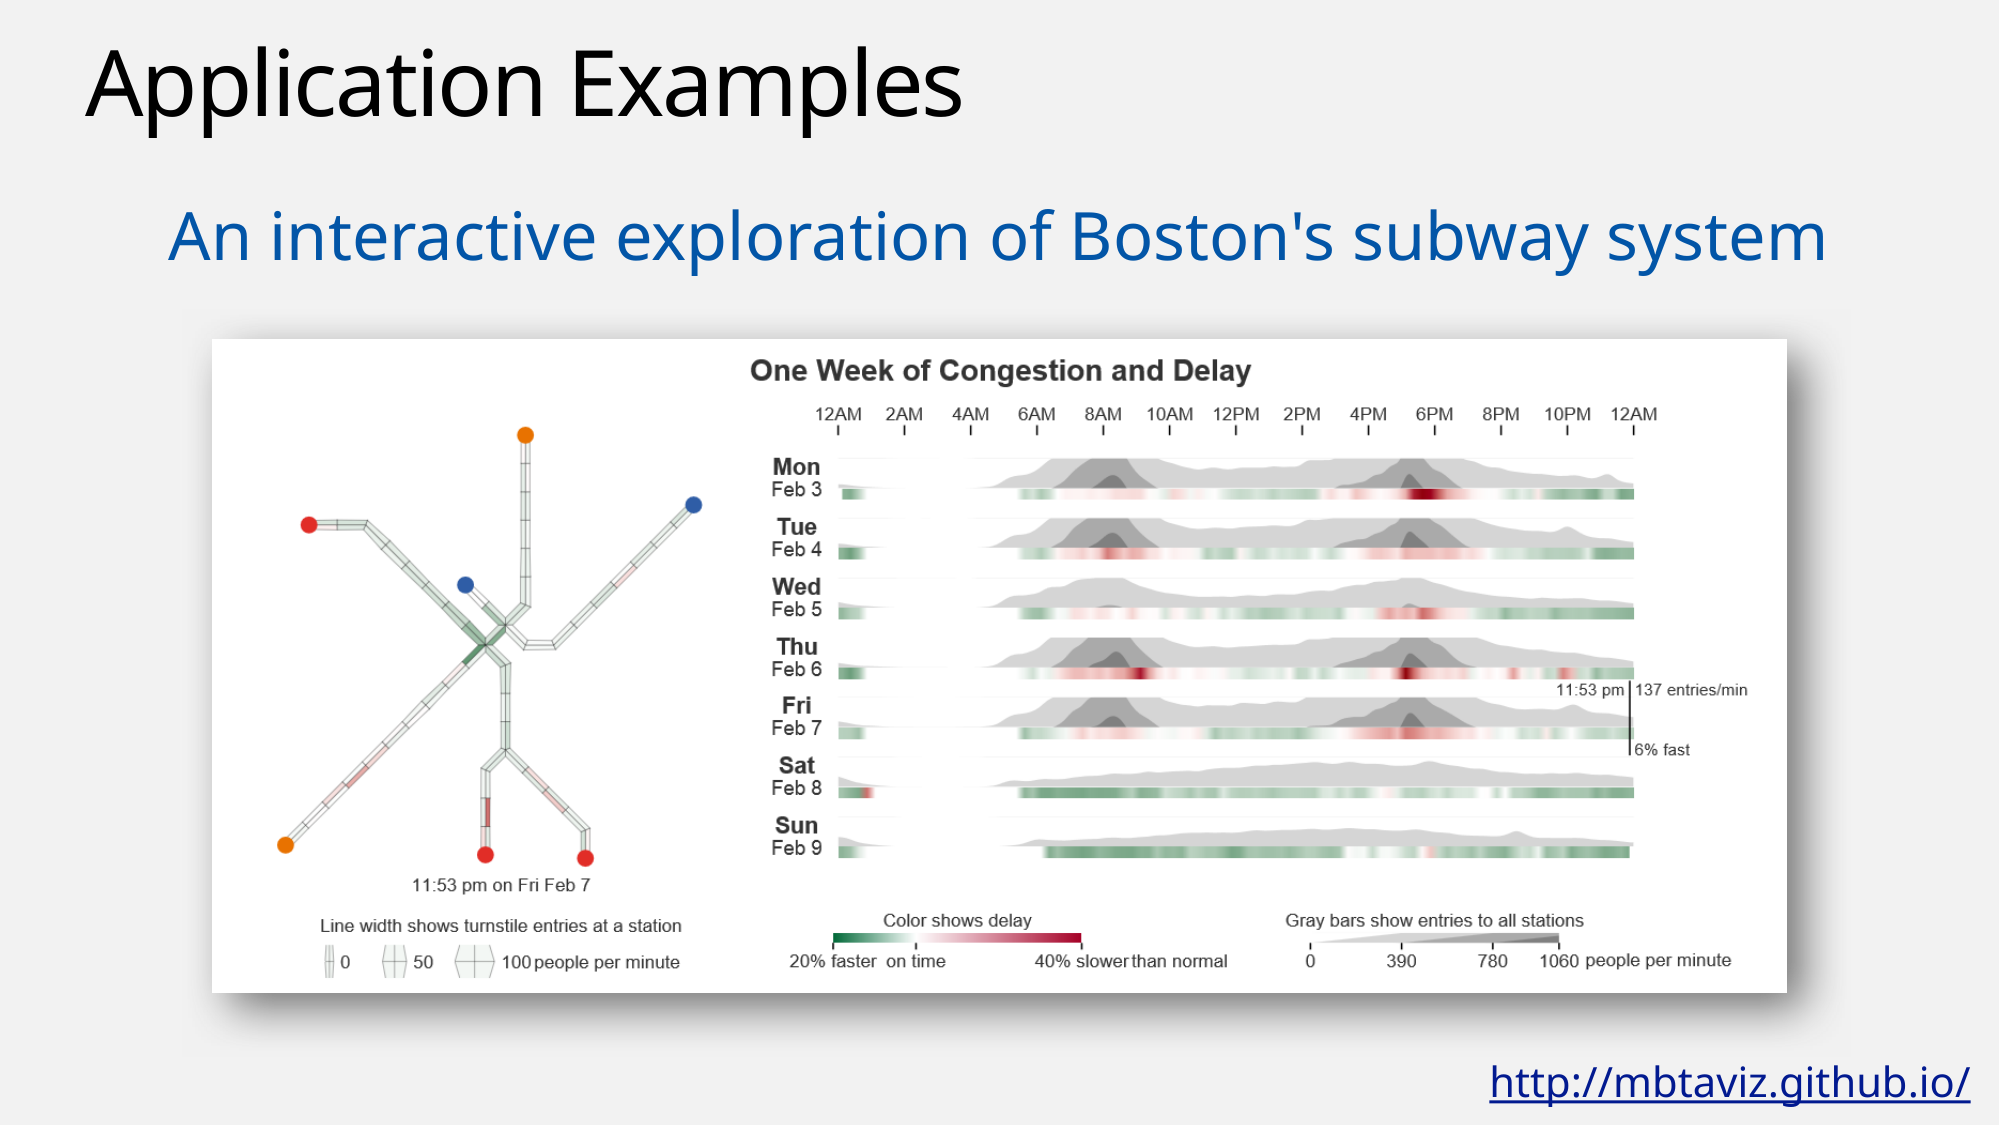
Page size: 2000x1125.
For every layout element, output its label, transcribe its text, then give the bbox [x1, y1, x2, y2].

text_box An interactive exploration of Boston's subway system [85, 195, 1914, 282]
picture [212, 339, 1787, 993]
text_box http://mbtaviz.github.io/ [1460, 1048, 2000, 1115]
title Application Examples [85, 37, 1914, 138]
